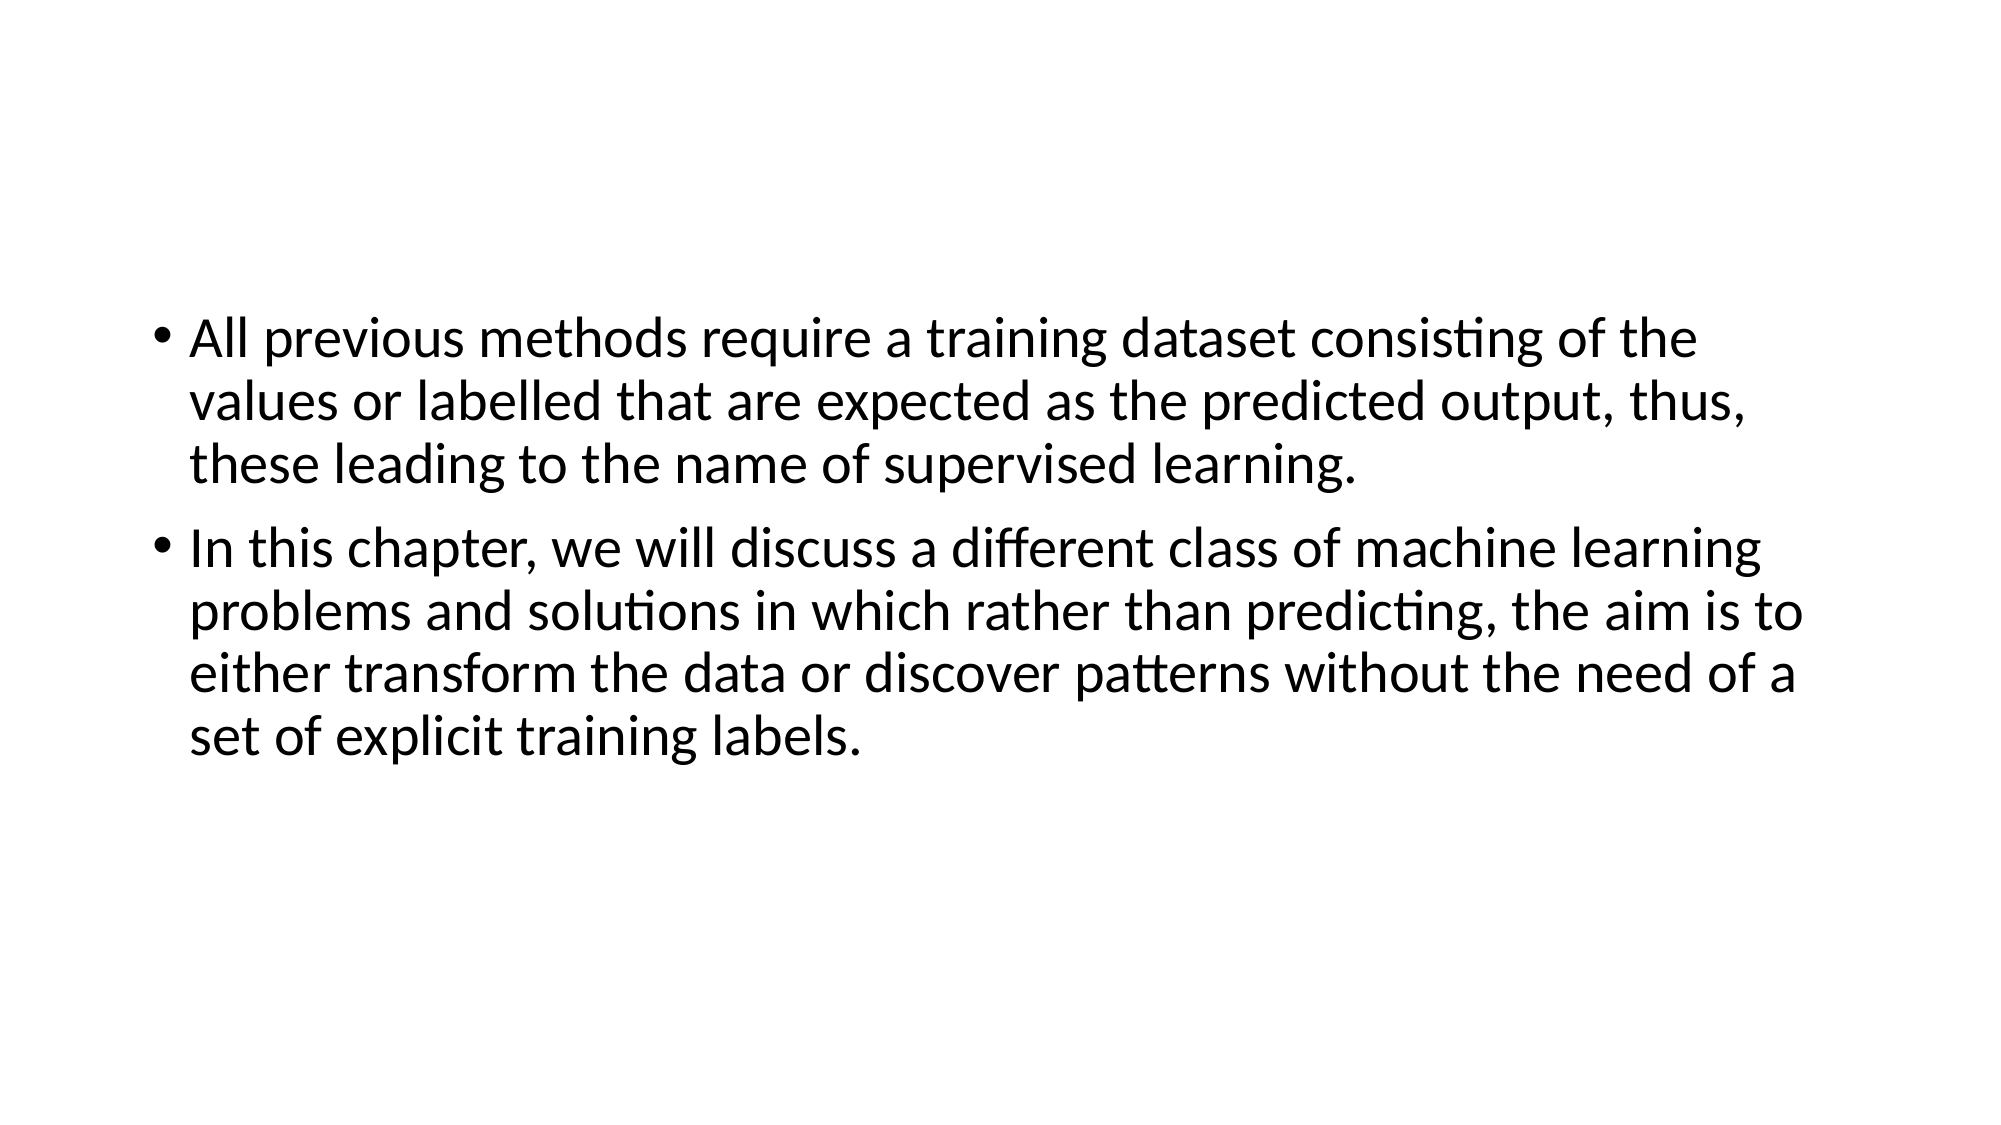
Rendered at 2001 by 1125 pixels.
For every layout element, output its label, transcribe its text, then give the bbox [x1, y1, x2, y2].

list All previous methods require a training dataset consisting of the values or labelled that are expected as the predicted output, thus, these leading to the name of supervised learning. In this chapter, we will discuss a different class of machine learning problems and solutions in which rather than predicting, the aim is to either transform the data or discover patterns without the need of a set of explicit training labels. [137, 299, 1863, 1014]
